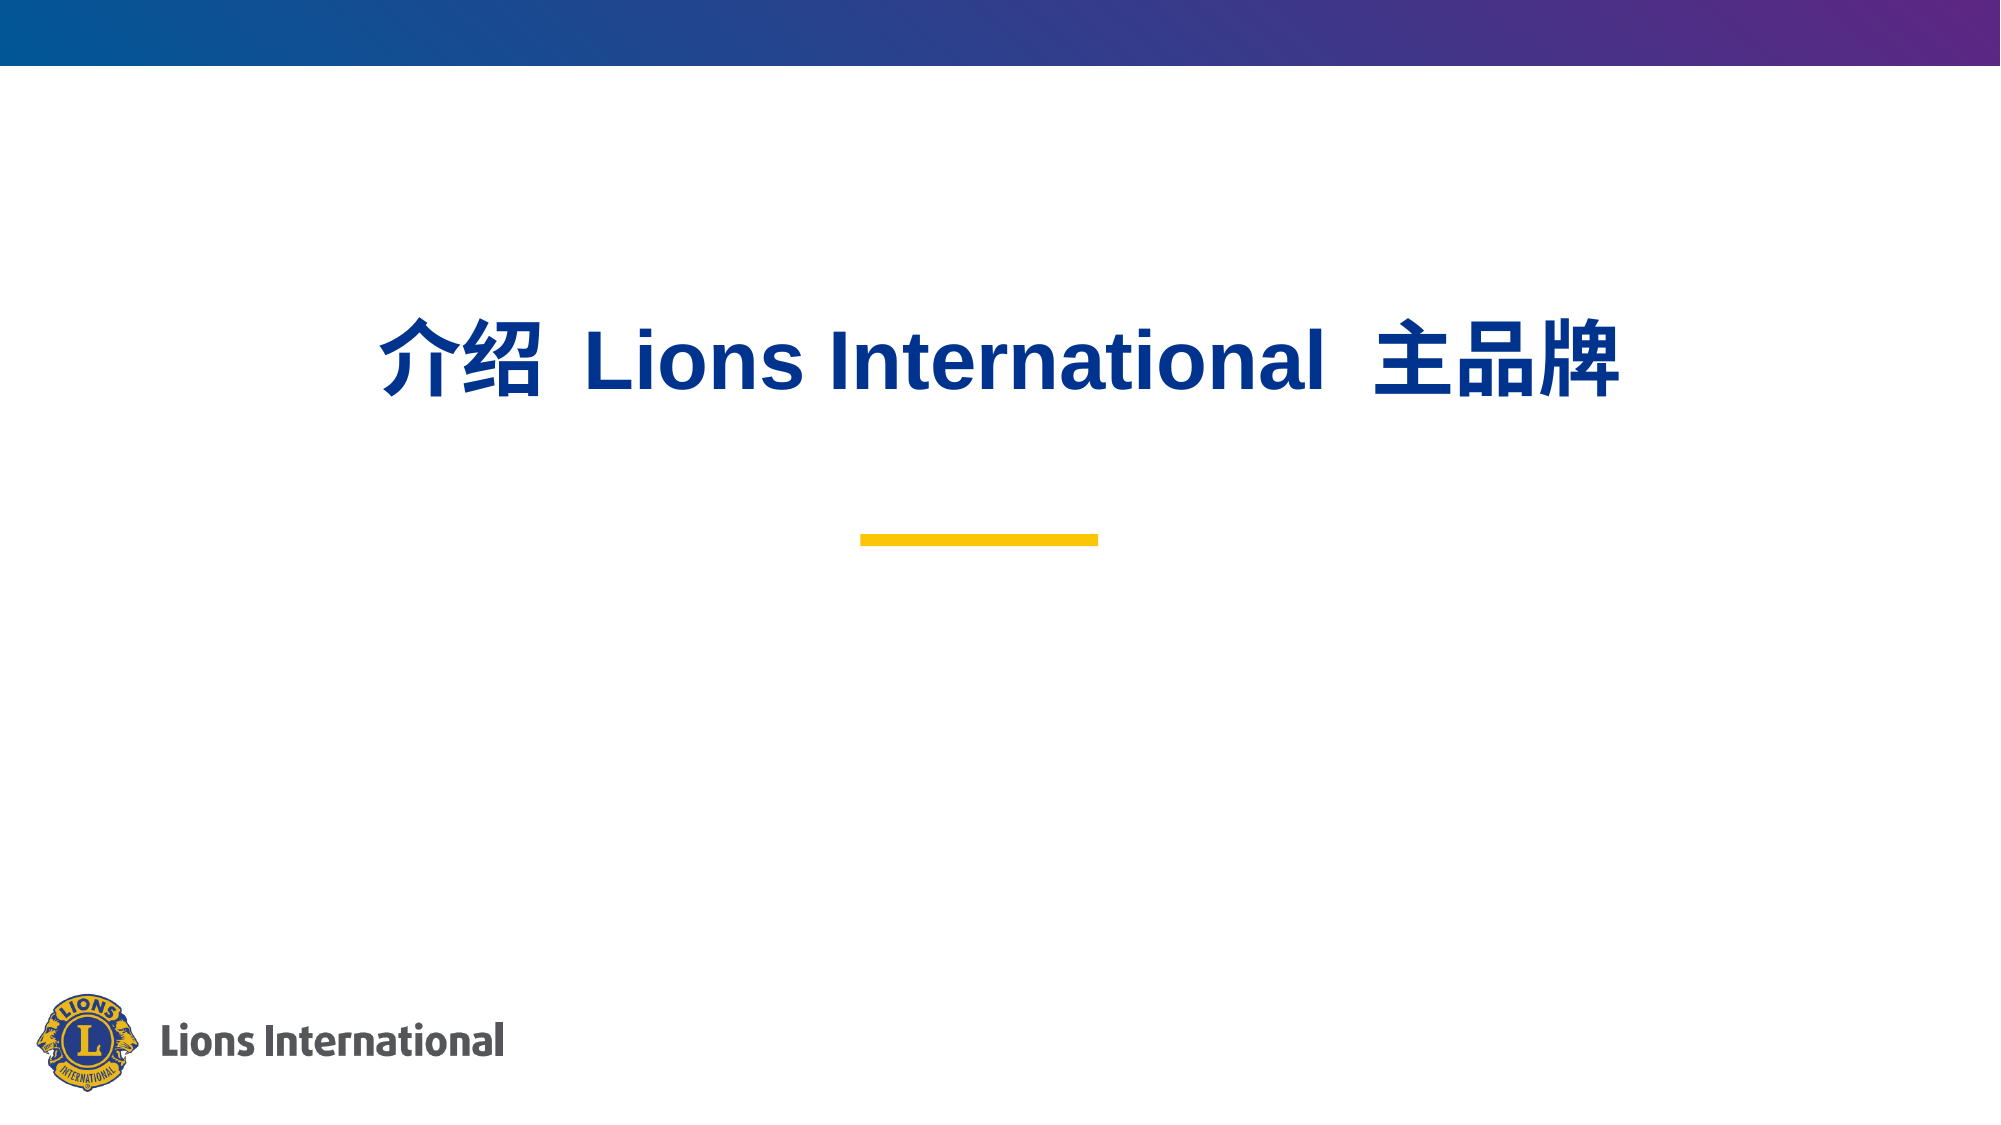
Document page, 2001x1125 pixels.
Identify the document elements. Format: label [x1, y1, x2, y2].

picture [21, 980, 517, 1104]
text_box [265, 298, 1735, 547]
text_box [0, 0, 2000, 67]
